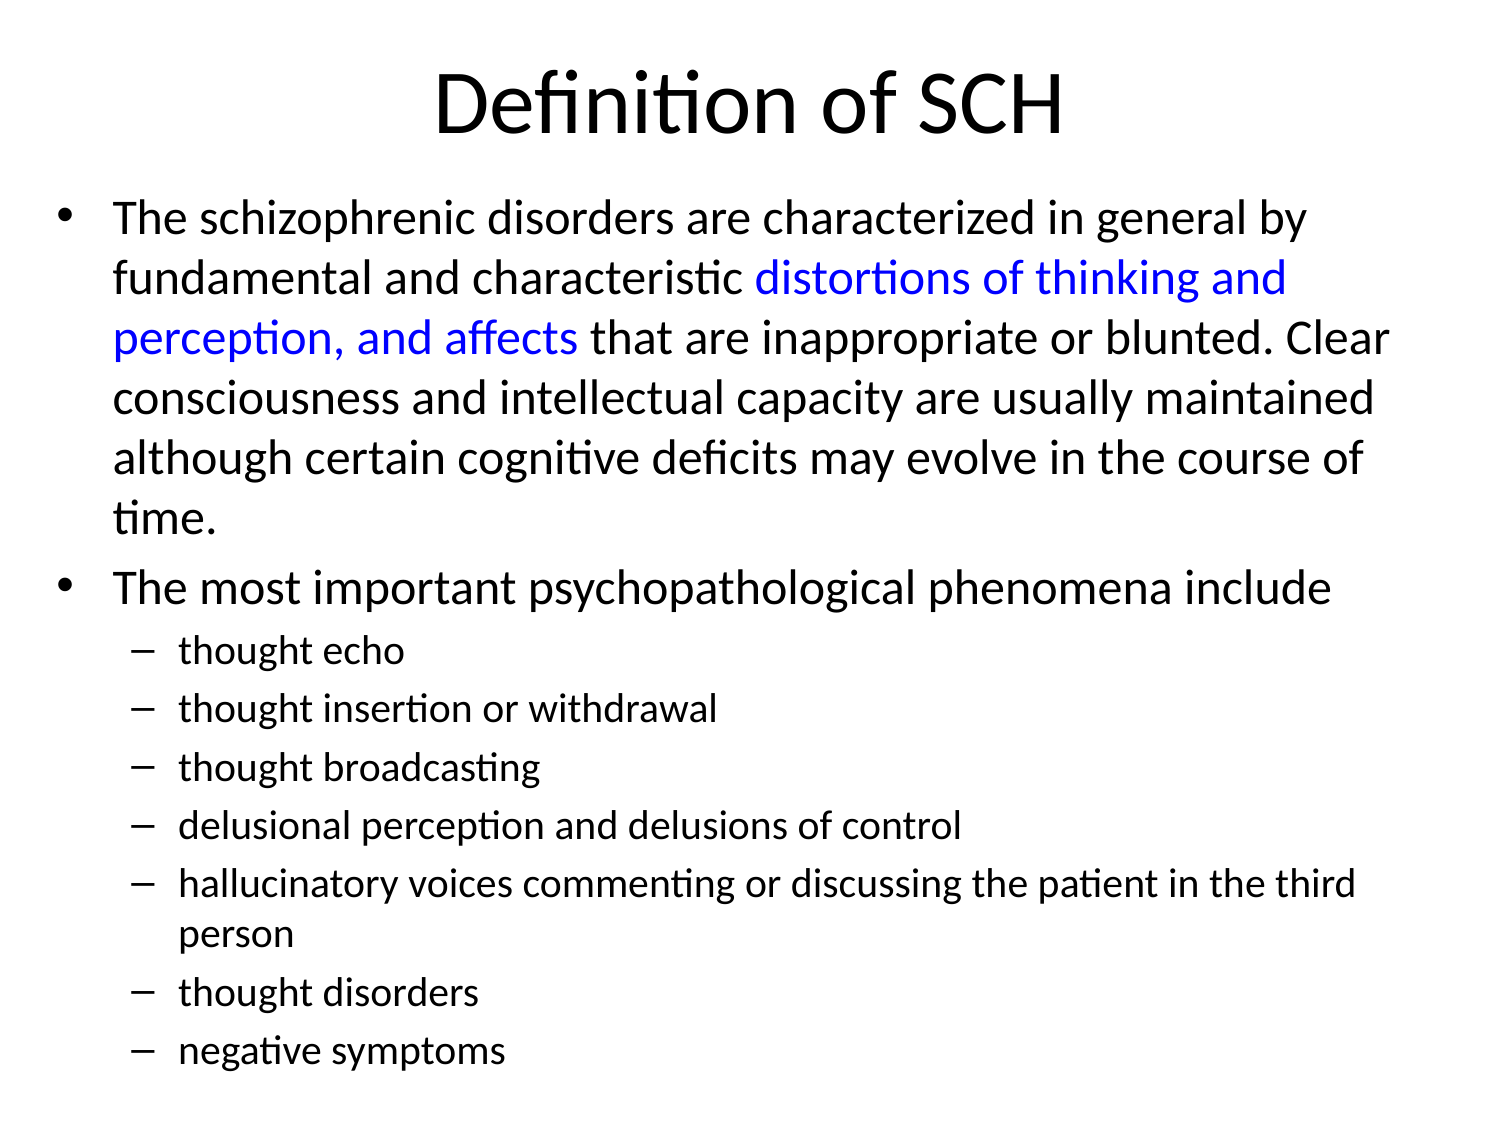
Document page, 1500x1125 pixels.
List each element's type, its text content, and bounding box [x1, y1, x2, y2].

list The schizophrenic disorders are characterized in general by fundamental and characteristic distortions of thinking and perception, and affects that are inappropriate or blunted. Clear consciousness and intellectual capacity are usually maintained although certain cognitive deficits may evolve in the course of time. The most important psychopathological phenomena include thought echo thought insertion or withdrawal thought broadcasting delusional perception and delusions of control hallucinatory voices commenting or discussing the patient in the third person thought disorders negative symptoms [41, 177, 1471, 1106]
title Definition of SCH [75, 21, 1425, 173]
